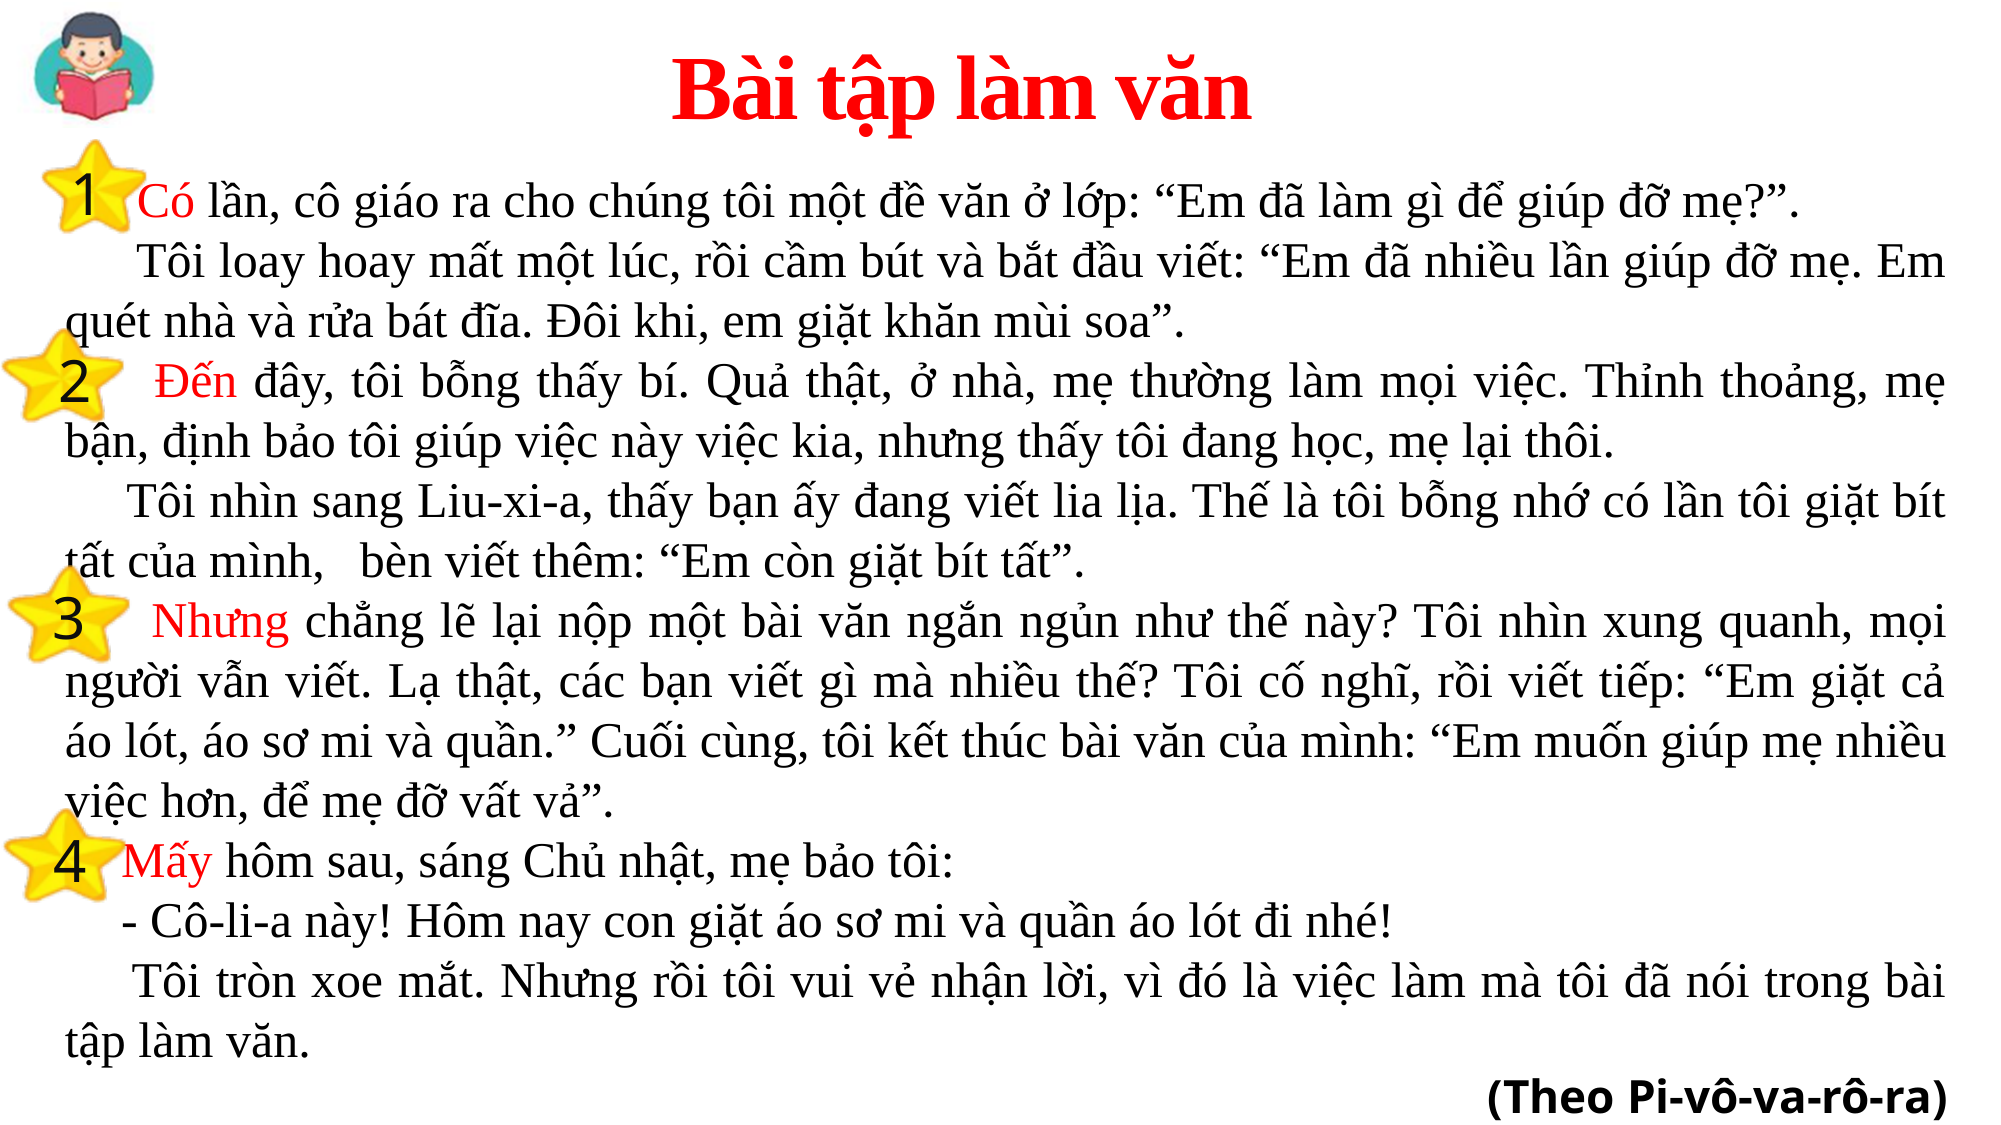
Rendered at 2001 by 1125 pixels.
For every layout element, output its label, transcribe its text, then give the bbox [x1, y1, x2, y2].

picture [0, 565, 134, 666]
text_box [0, 808, 131, 906]
picture [13, 2, 171, 128]
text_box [30, 139, 151, 236]
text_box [0, 328, 129, 426]
text_box Có lần, cô giáo ra cho chúng tôi một đề văn ở lớp: “Em đã làm gì để giúp đỡ mẹ?”. Tôi loay hoay mất một lúc, rồi cầm bút và bắt đầu viết: “Em đã nhiều lần giúp đỡ mẹ. Em quét nhà và rửa bát đĩa. Đôi khi, em giặt khăn mùi soa”. Đến đây, tôi bỗng thấy bí. Quả thật, ở nhà, mẹ thường làm mọi việc. Thỉnh thoảng, mẹ bận, định bảo tôi giúp việc này việc kia, nhưng thấy tôi đang học, mẹ lại thôi. Tôi nhìn sang Liu-xi-a, thấy bạn ấy đang viết lia lịa. Thế là tôi bỗng nhớ có lần tôi giặt bít tất của mình, bèn viết thêm: “Em còn giặt bít tất”. Nhưng chẳng lẽ lại nộp một bài văn ngắn ngủn như thế này? Tôi nhìn xung quanh, mọi người vẫn viết. Lạ thật, các bạn viết gì mà nhiều thế? Tôi cố nghĩ, rồi viết tiếp: “Em giặt cả áo lót, áo sơ mi và quần.” Cuối cùng, tôi kết thúc bài văn của mình: “Em muốn giúp mẹ nhiều việc hơn, để mẹ đỡ vất vả”. Mấy hôm sau, sáng Chủ nhật, mẹ bảo tôi: - Cô-li-a này! Hôm nay con giặt áo sơ mi và quần áo lót đi nhé! Tôi tròn xoe mắt. Nhưng rồi tôi vui vẻ nhận lời, vì đó là việc làm mà tôi đã nói trong bài tập làm văn. (Theo Pi-vô-va-rô-ra) [50, 160, 1963, 1125]
text_box Bài tập làm văn [600, 4, 1325, 138]
